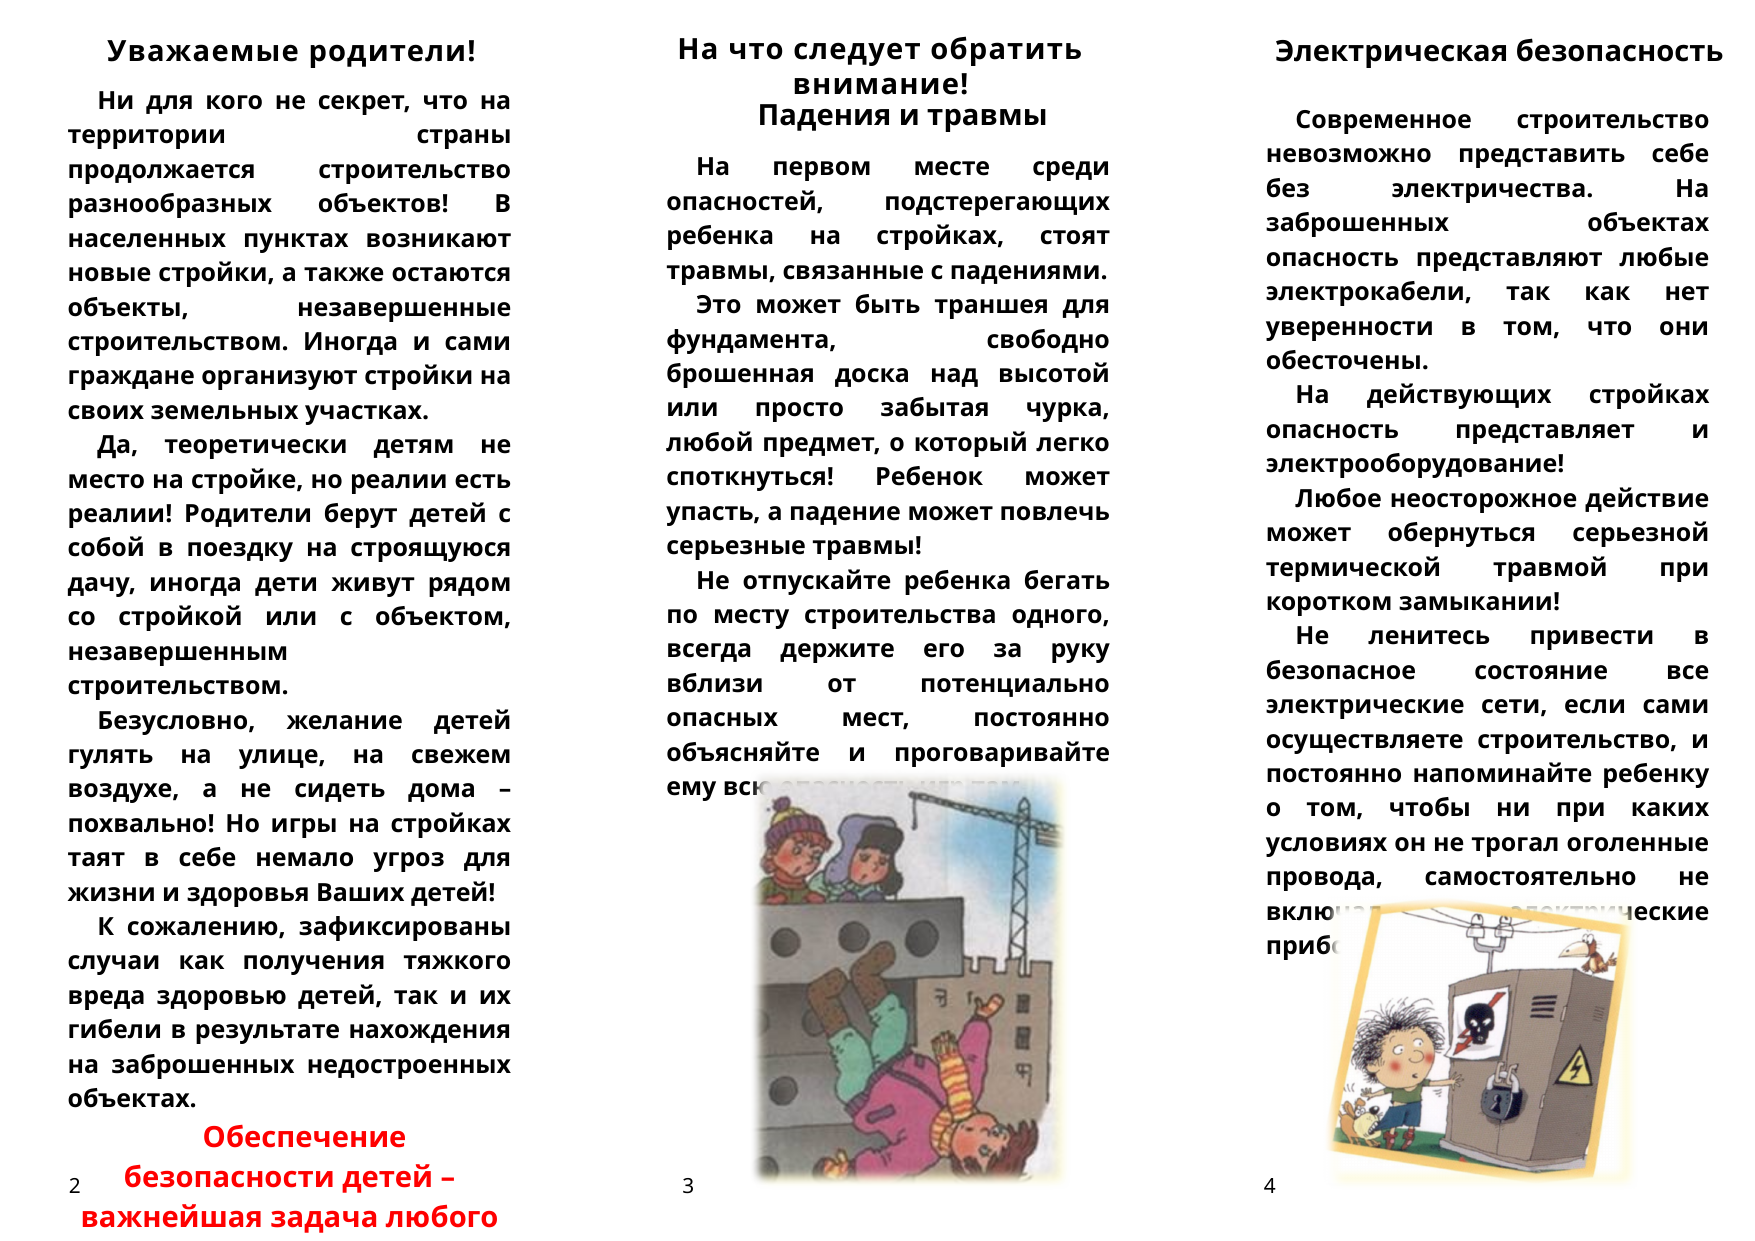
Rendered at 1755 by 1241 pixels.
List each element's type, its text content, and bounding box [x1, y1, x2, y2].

text_box На первом месте среди опасностей, подстерегающих ребенка на стройках, стоят травмы, связанные с падениями. Это может быть траншея для фундамента, свободно брошенная доска над высотой или просто забытая чурка, любой предмет, о который легко споткнуться! Ребенок может упасть, а падение может повлечь серьезные травмы! Не отпускайте ребенка бегать по месту строительства одного, всегда держите его за руку вблизи от потенциально опасных мест, постоянно объясняйте и проговаривайте ему всю опасность игр там. [634, 138, 1127, 878]
text_box 3 [665, 1164, 711, 1206]
text_box Ни для кого не секрет, что на территории страны продолжается строительство разнообразных объектов! В населенных пунктах возникают новые стройки, а также остаются объекты, незавершенные строительством. Иногда и сами граждане организуют стройки на своих земельных участках. Да, теоретически детям не место на стройке, но реалии есть реалии! Родители берут детей с собой в поездку на строящуюся дачу, иногда дети живут рядом со стройкой или с объектом, незавершенным строительством. Безусловно, желание детей гулять на улице, на свежем воздухе, а не сидеть дома – похвально! Но игры на стройках таят в себе немало угроз для жизни и здоровья Ваших детей! К сожалению, зафиксированы случаи как получения тяжкого вреда здоровью детей, так и их гибели в результате нахождения на заброшенных недостроенных объектах. Обеспечение безопасности детей – важнейшая задача любого родителя! [35, 71, 529, 1241]
text_box Уважаемые родители! [0, 24, 586, 76]
text_box 4 [1247, 1164, 1293, 1206]
text_box Электрическая безопасность [1238, 24, 1755, 76]
picture [1323, 895, 1634, 1186]
text_box Падения и травмы [641, 88, 1165, 140]
picture [748, 768, 1067, 1186]
text_box На что следует обратить внимание! [587, 22, 1175, 109]
text_box Современное строительство невозможно представить себе без электричества. На заброшенных объектах опасность представляют любые электрокабели, так как нет уверенности в том, что они обесточены. На действующих стройках опасность представляет и электрооборудование! Любое неосторожное действие может обернуться серьезной термической травмой при коротком замыкании! Не ленитесь привести в безопасное состояние все электрические сети, если сами осуществляете строительство, и постоянно напоминайте ребенку о том, чтобы ни при каких условиях он не трогал оголенные провода, самостоятельно не включал электрические приборы! [1233, 90, 1727, 1037]
text_box 2 [52, 1164, 98, 1207]
